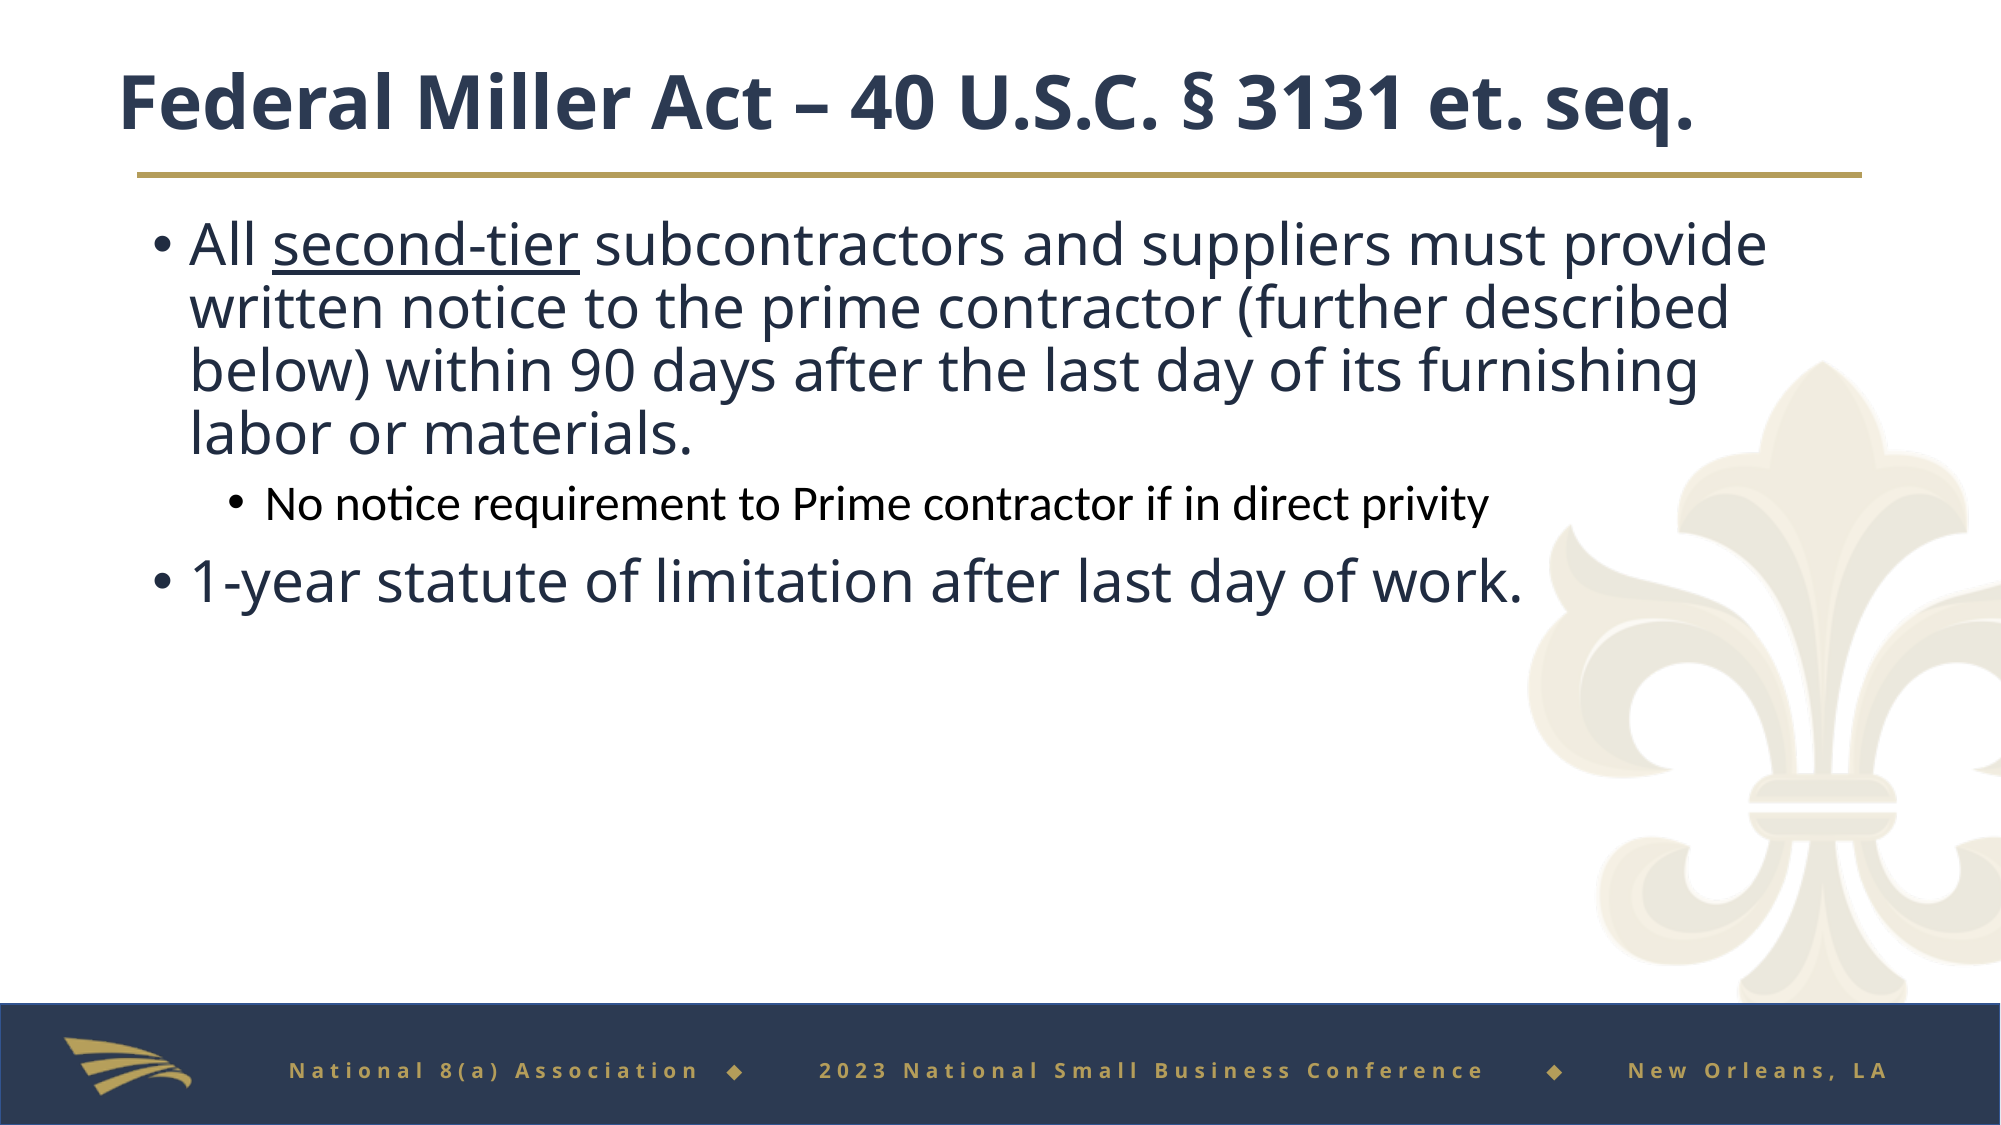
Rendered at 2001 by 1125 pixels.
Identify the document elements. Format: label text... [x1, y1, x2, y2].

list All second-tier subcontractors and suppliers must provide written notice to the prime contractor (further described below) within 90 days after the last day of its furnishing labor or materials. No notice requirement to Prime contractor if in direct privity 1-year statute of limitation after last day of work. [137, 208, 1863, 922]
picture [60, 1037, 194, 1098]
title Federal Miller Act – 40 U.S.C. § 3131 et. seq. [102, 59, 1828, 150]
